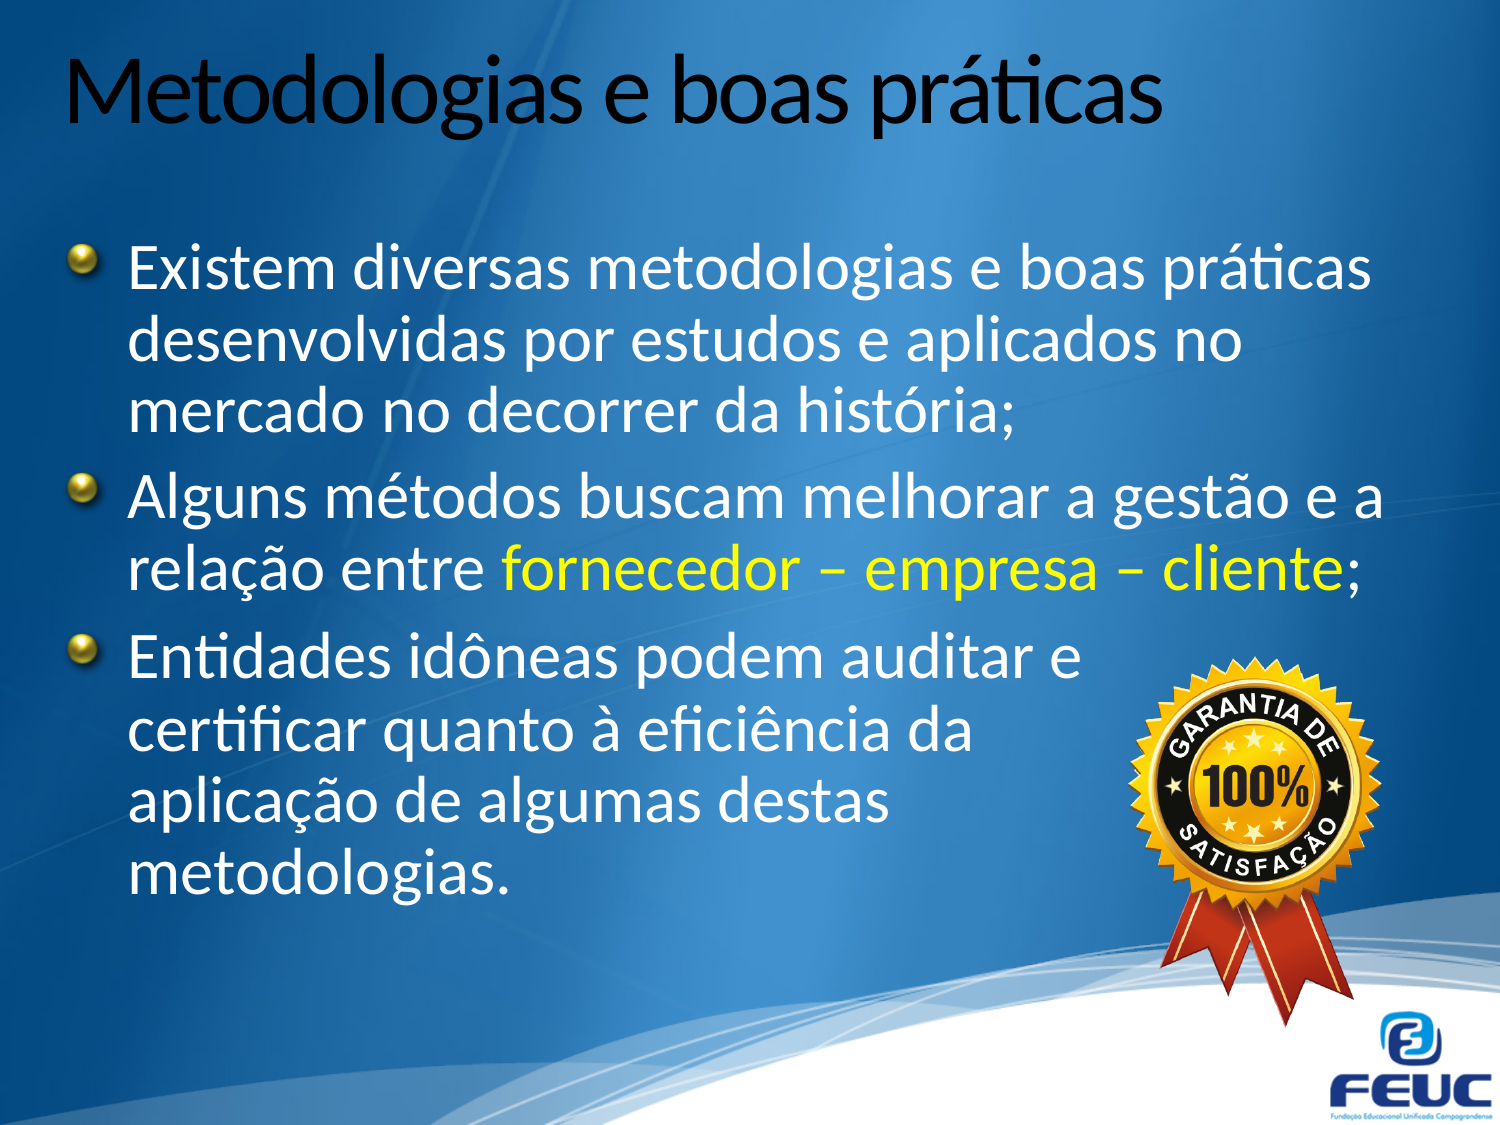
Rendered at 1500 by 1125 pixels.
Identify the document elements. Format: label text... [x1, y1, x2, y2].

list Existem diversas metodologias e boas práticas desenvolvidas por estudos e aplicados no mercado no decorrer da história; Alguns métodos buscam melhorar a gestão e a relação entre fornecedor – empresa – cliente; [62, 231, 1438, 612]
picture [0, 0, 1500, 1125]
text_box Entidades idôneas podem auditar e certificar quanto à eficiência da aplicação de algumas destas metodologias. [62, 621, 1164, 910]
title Metodologias e boas práticas [62, 37, 1438, 147]
